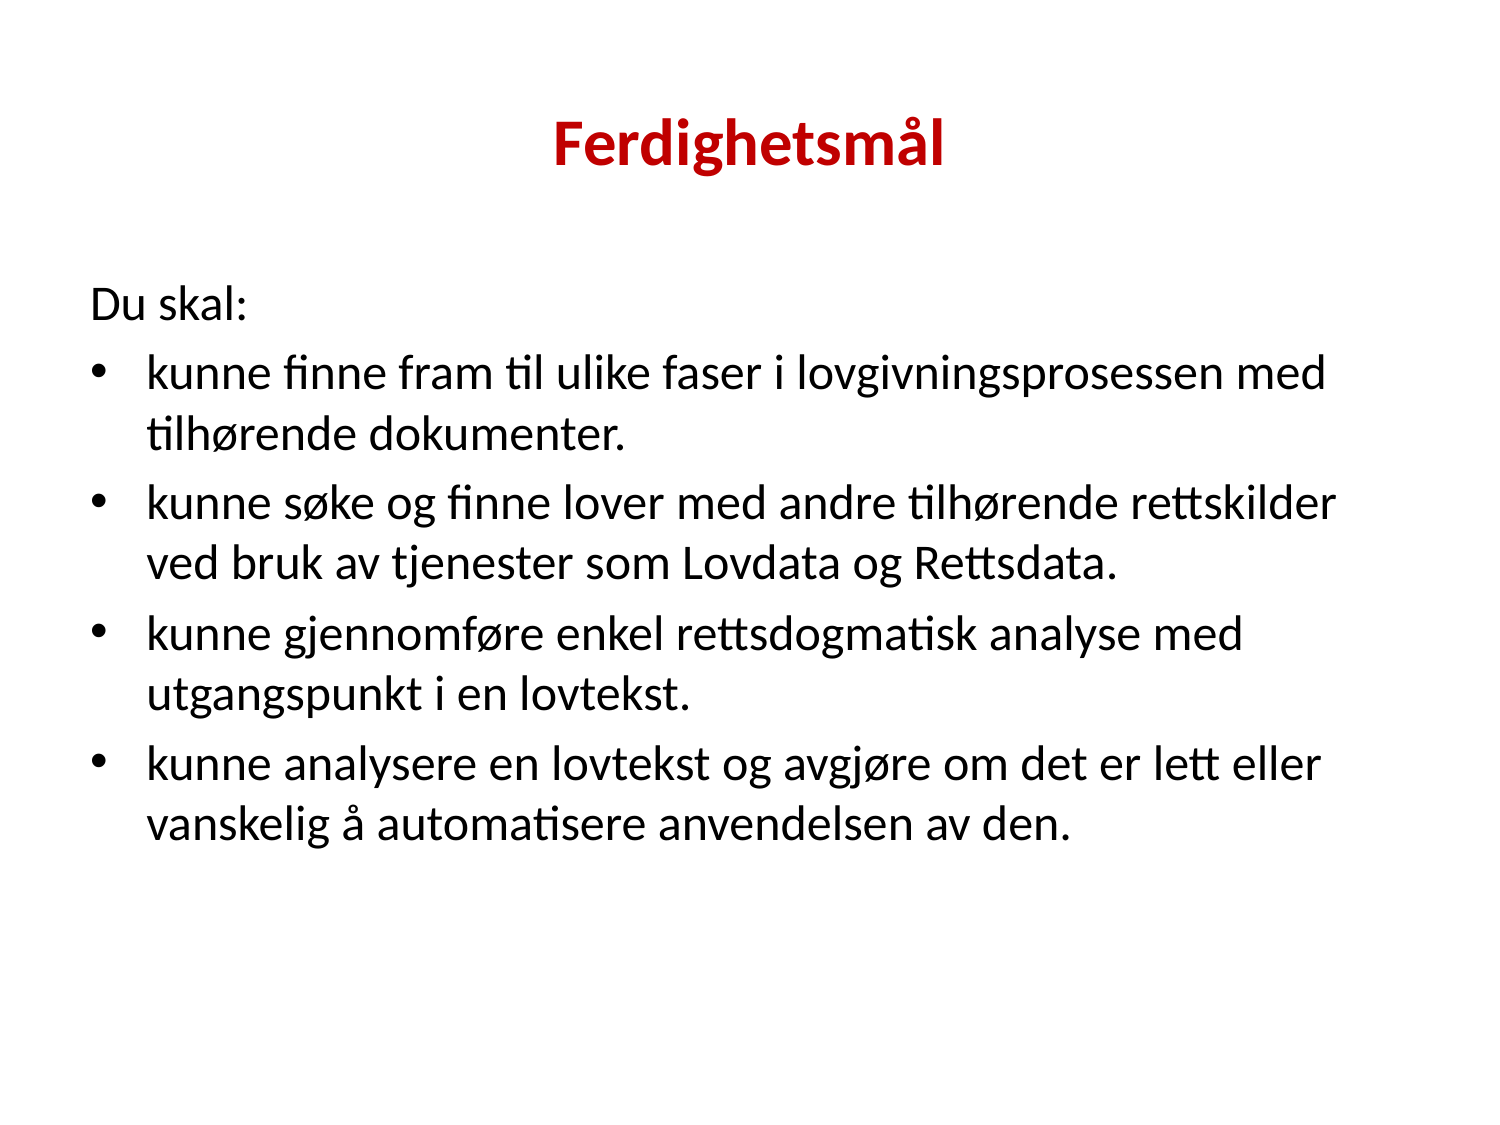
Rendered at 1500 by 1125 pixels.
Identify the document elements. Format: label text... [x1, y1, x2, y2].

list Du skal: kunne finne fram til ulike faser i lovgivningsprosessen med tilhørende dokumenter. kunne søke og finne lover med andre tilhørende rettskilder ved bruk av tjenester som Lovdata og Rettsdata. kunne gjennomføre enkel rettsdogmatisk analyse med utgangspunkt i en lovtekst. kunne analysere en lovtekst og avgjøre om det er lett eller vanskelig å automatisere anvendelsen av den. [74, 262, 1426, 1006]
title Ferdighetsmål [74, 44, 1426, 233]
